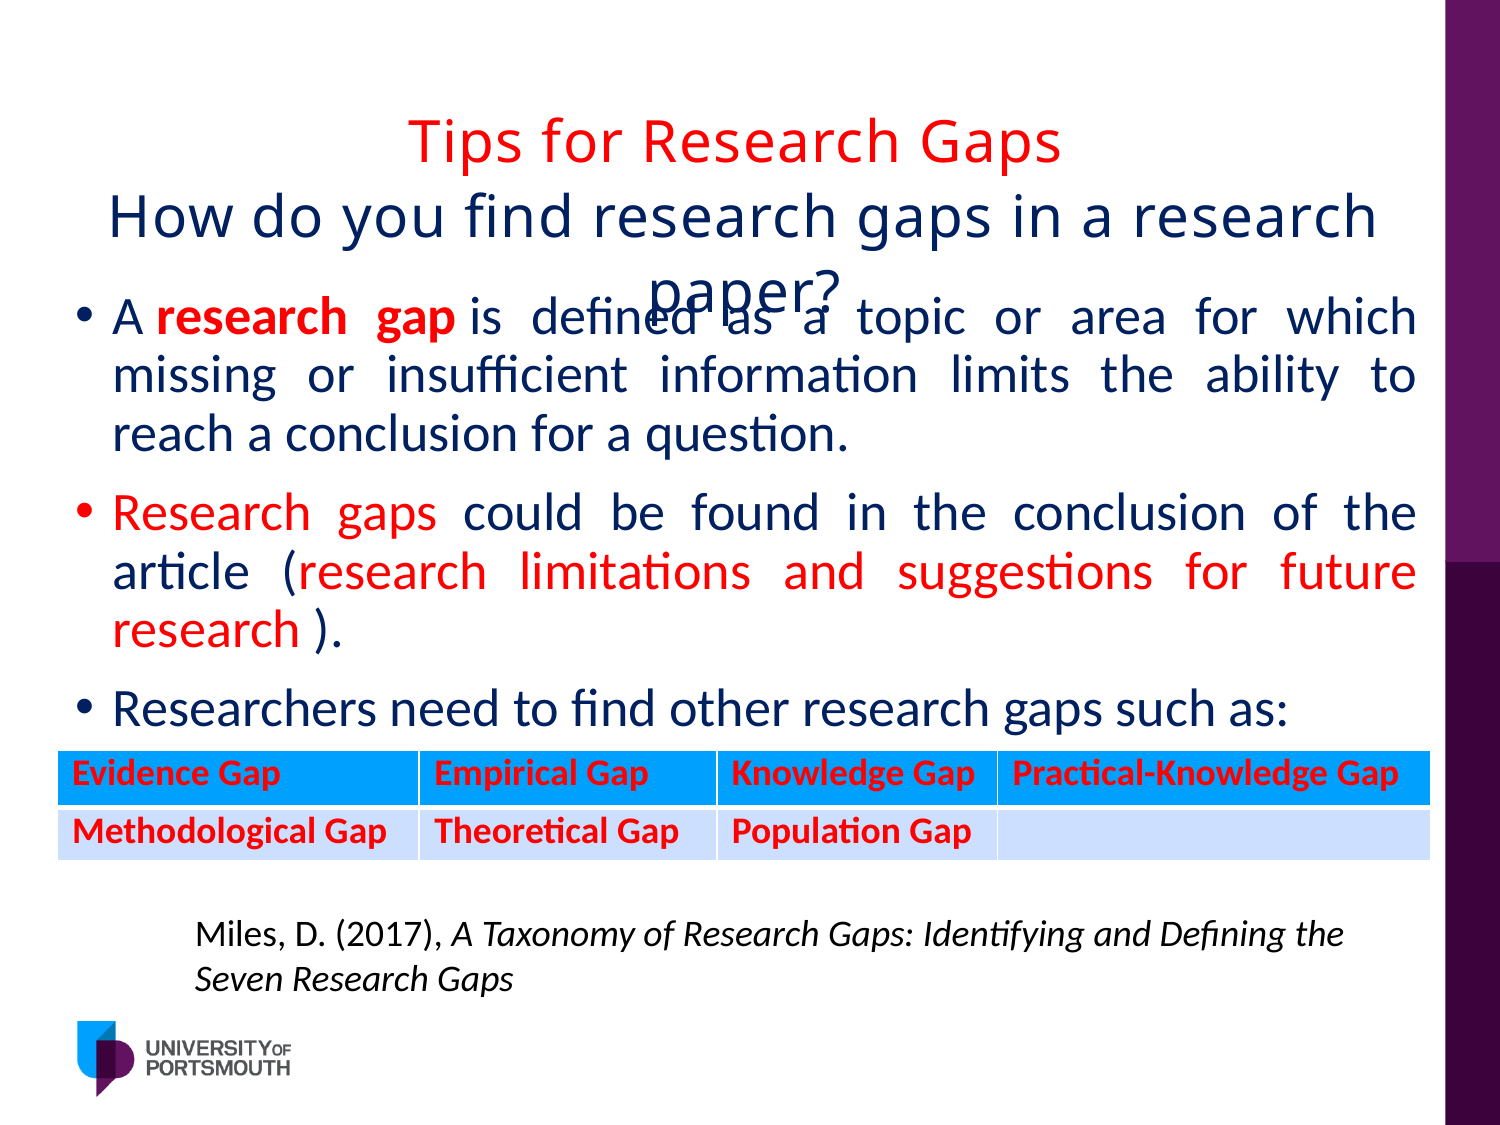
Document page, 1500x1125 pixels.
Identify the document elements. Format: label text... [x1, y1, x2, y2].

title Tips for Research Gaps How do you find research gaps in a research paper? [59, 91, 1431, 279]
table_cell Methodological Gap [58, 810, 418, 860]
table_header Practical-Knowledge Gap [998, 751, 1430, 805]
list A research gap is defined as a topic or area for which missing or insufficient information limits the ability to reach a conclusion for a question. Research gaps could be found in the conclusion of the article (research limitations and suggestions for future research ). Researchers need to find other research gaps such as: [60, 280, 1435, 1007]
text_box Miles, D. (2017), A Taxonomy of Research Gaps: Identifying and Defining the Seven Research Gaps [180, 902, 1435, 1007]
table_header Empirical Gap [420, 751, 716, 805]
table_cell Theoretical Gap [420, 810, 716, 860]
table_header Evidence Gap [58, 751, 418, 805]
table_cell Population Gap [718, 810, 997, 860]
table_cell [998, 810, 1430, 860]
picture [77, 1021, 291, 1097]
table_header Knowledge Gap [718, 751, 997, 805]
